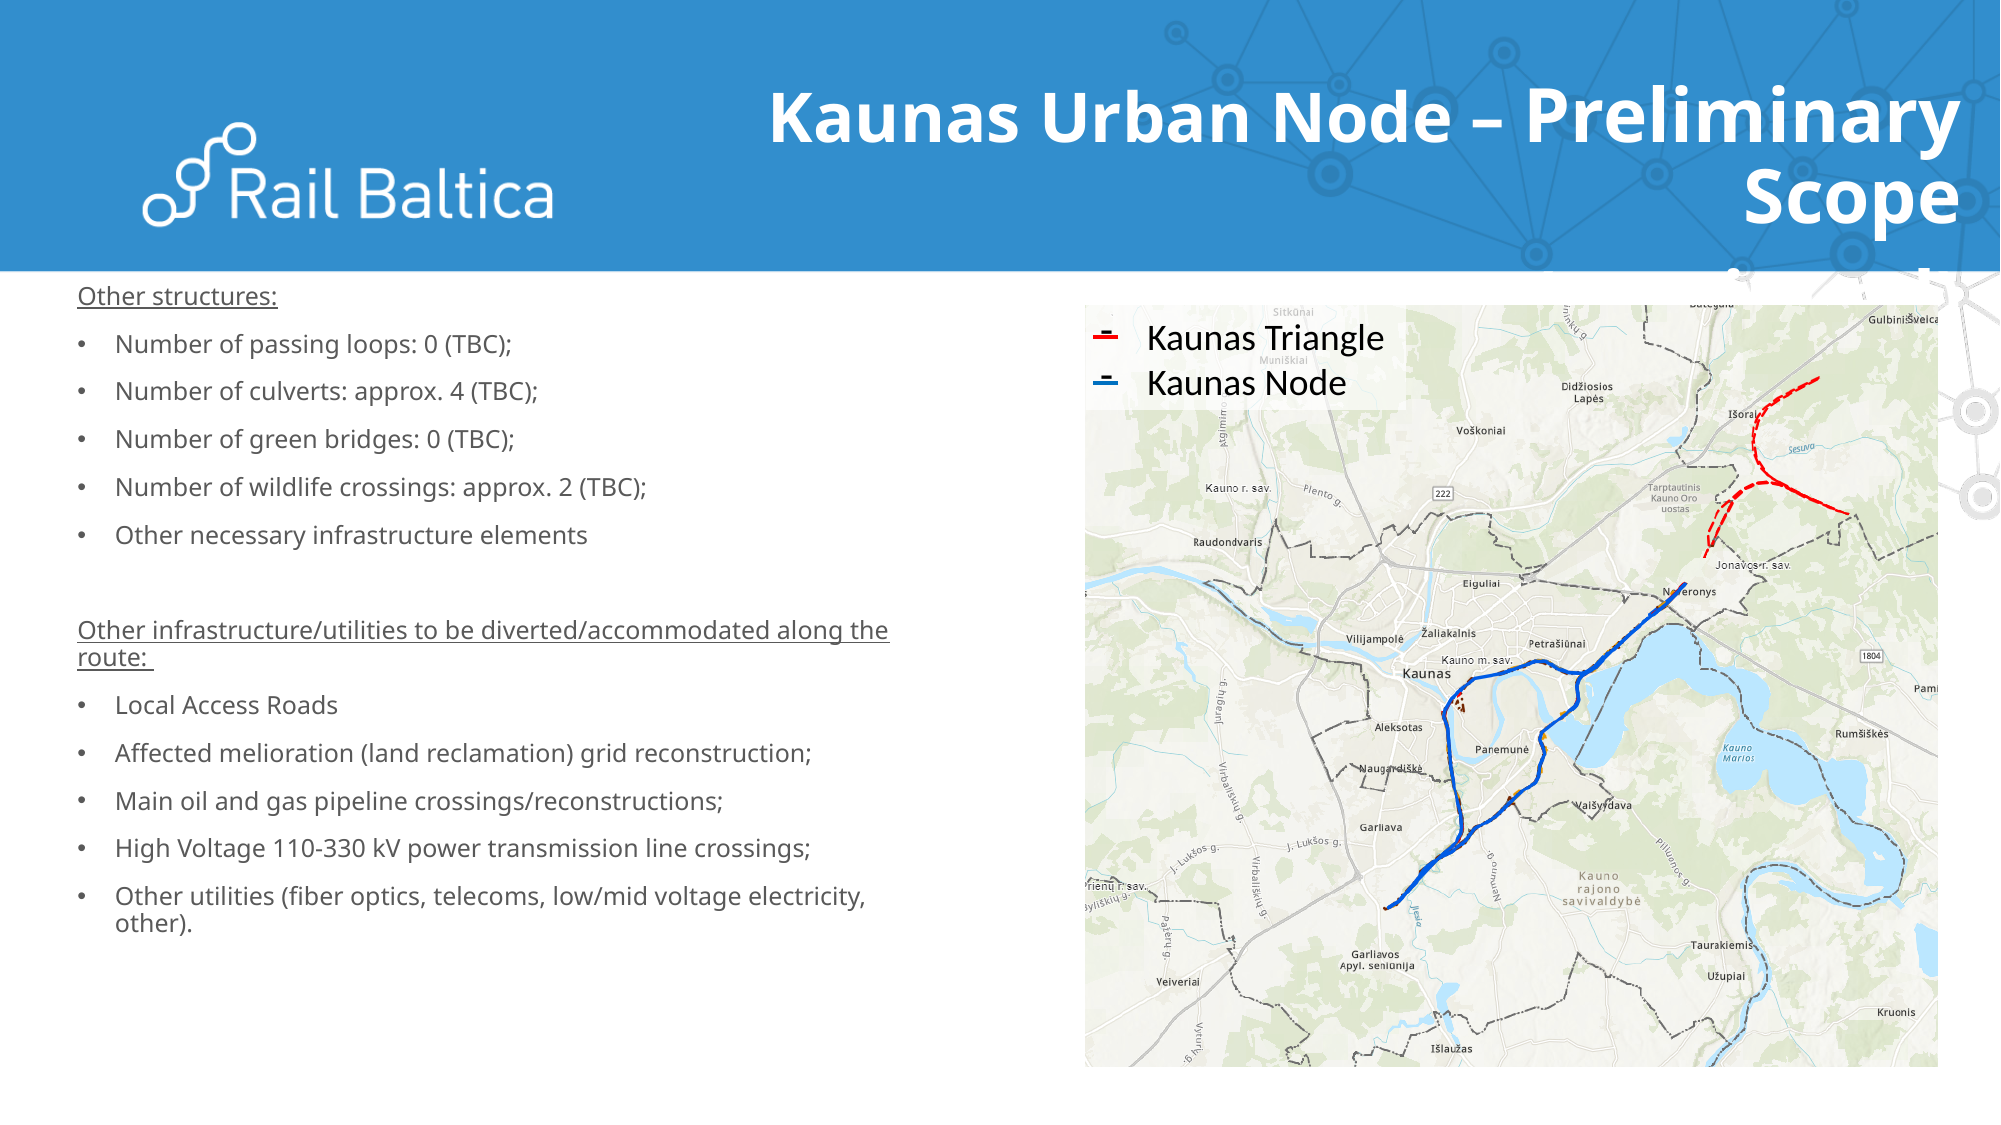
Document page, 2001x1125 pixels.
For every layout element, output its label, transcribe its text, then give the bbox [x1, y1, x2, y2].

list Other structures: Number of passing loops: 0 (TBC); Number of culverts: approx. 4 (TBC); Number of green bridges: 0 (TBC); Number of wildlife crossings: approx. 2 (TBC); Other necessary infrastructure elements Other infrastructure/utilities to be diverted/accommodated along the route: Local Access Roads Affected melioration (land reclamation) grid reconstruction; Main oil and gas pipeline crossings/reconstructions; High Voltage 110-330 kV power transmission line crossings; Other utilities (fiber optics, telecoms, low/mid voltage electricity, other). [62, 276, 956, 1038]
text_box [1085, 305, 1938, 1067]
picture [0, 0, 2000, 1125]
list Kaunas Urban Node – Preliminary Scope (continued) [584, 70, 1977, 159]
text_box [1085, 305, 1407, 412]
